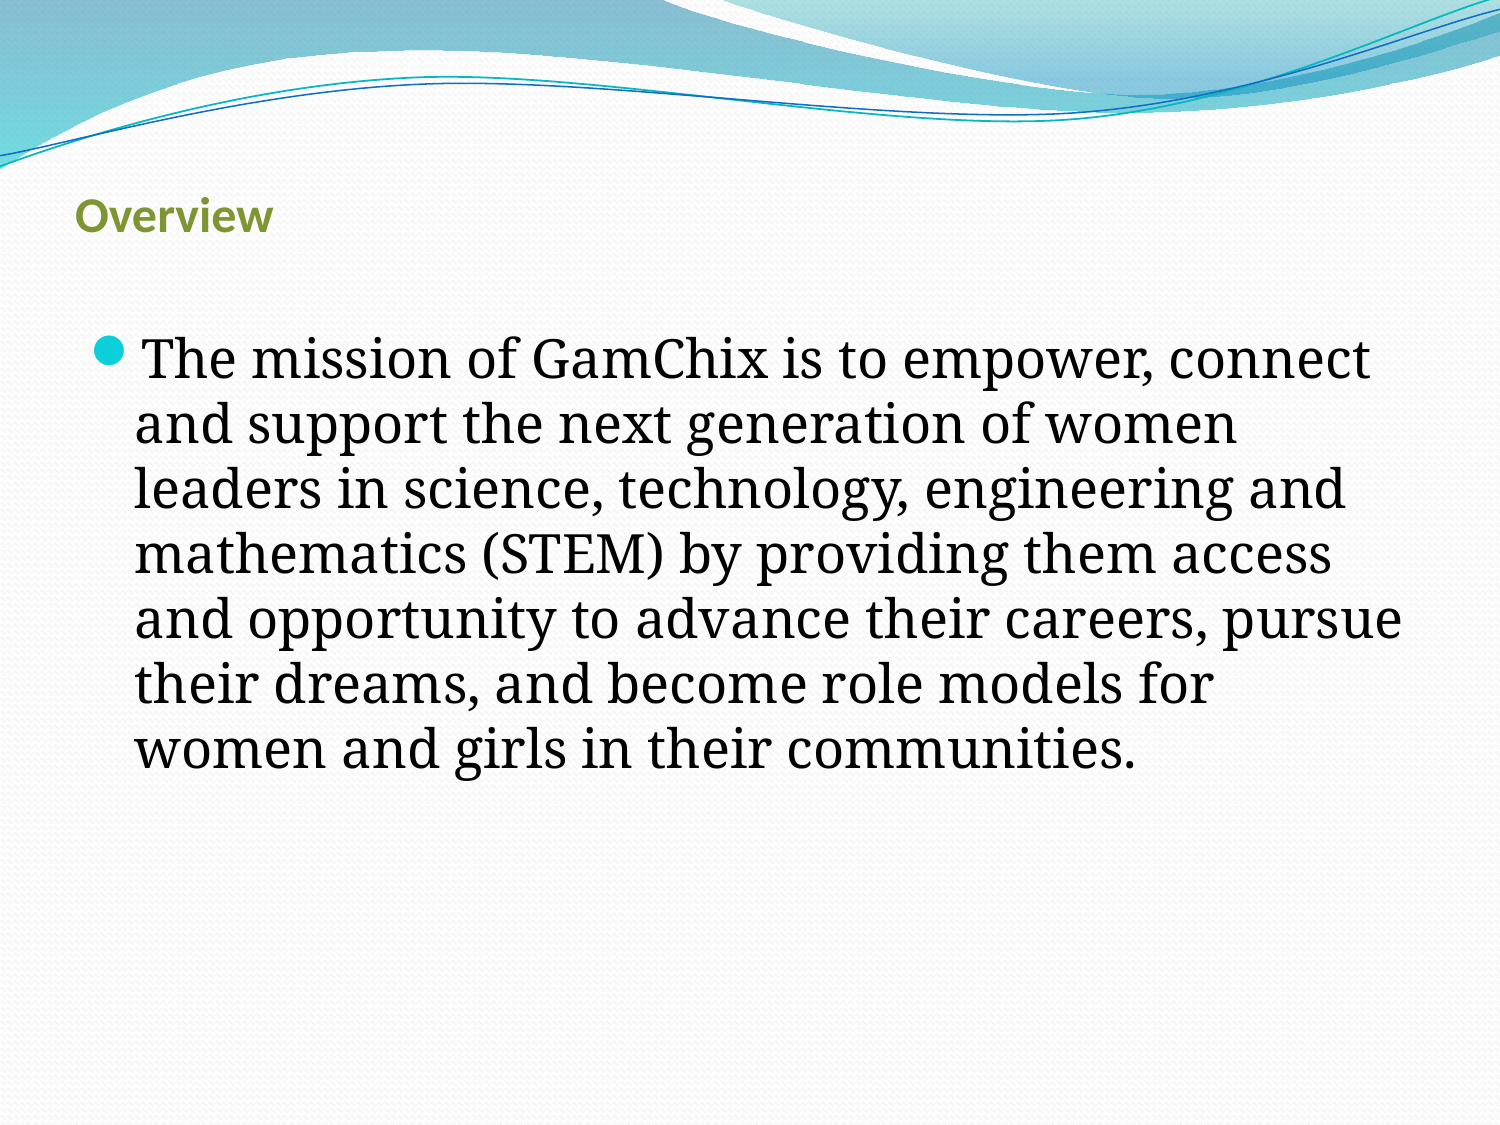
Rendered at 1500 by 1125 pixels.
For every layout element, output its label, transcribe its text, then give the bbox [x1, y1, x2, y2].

title Overview [75, 115, 1425, 303]
list The mission of GamChix is to empower, connect and support the next generation of women leaders in science, technology, engineering and mathematics (STEM) by providing them access and opportunity to advance their careers, pursue their dreams, and become role models for women and girls in their communities. [75, 317, 1425, 1038]
